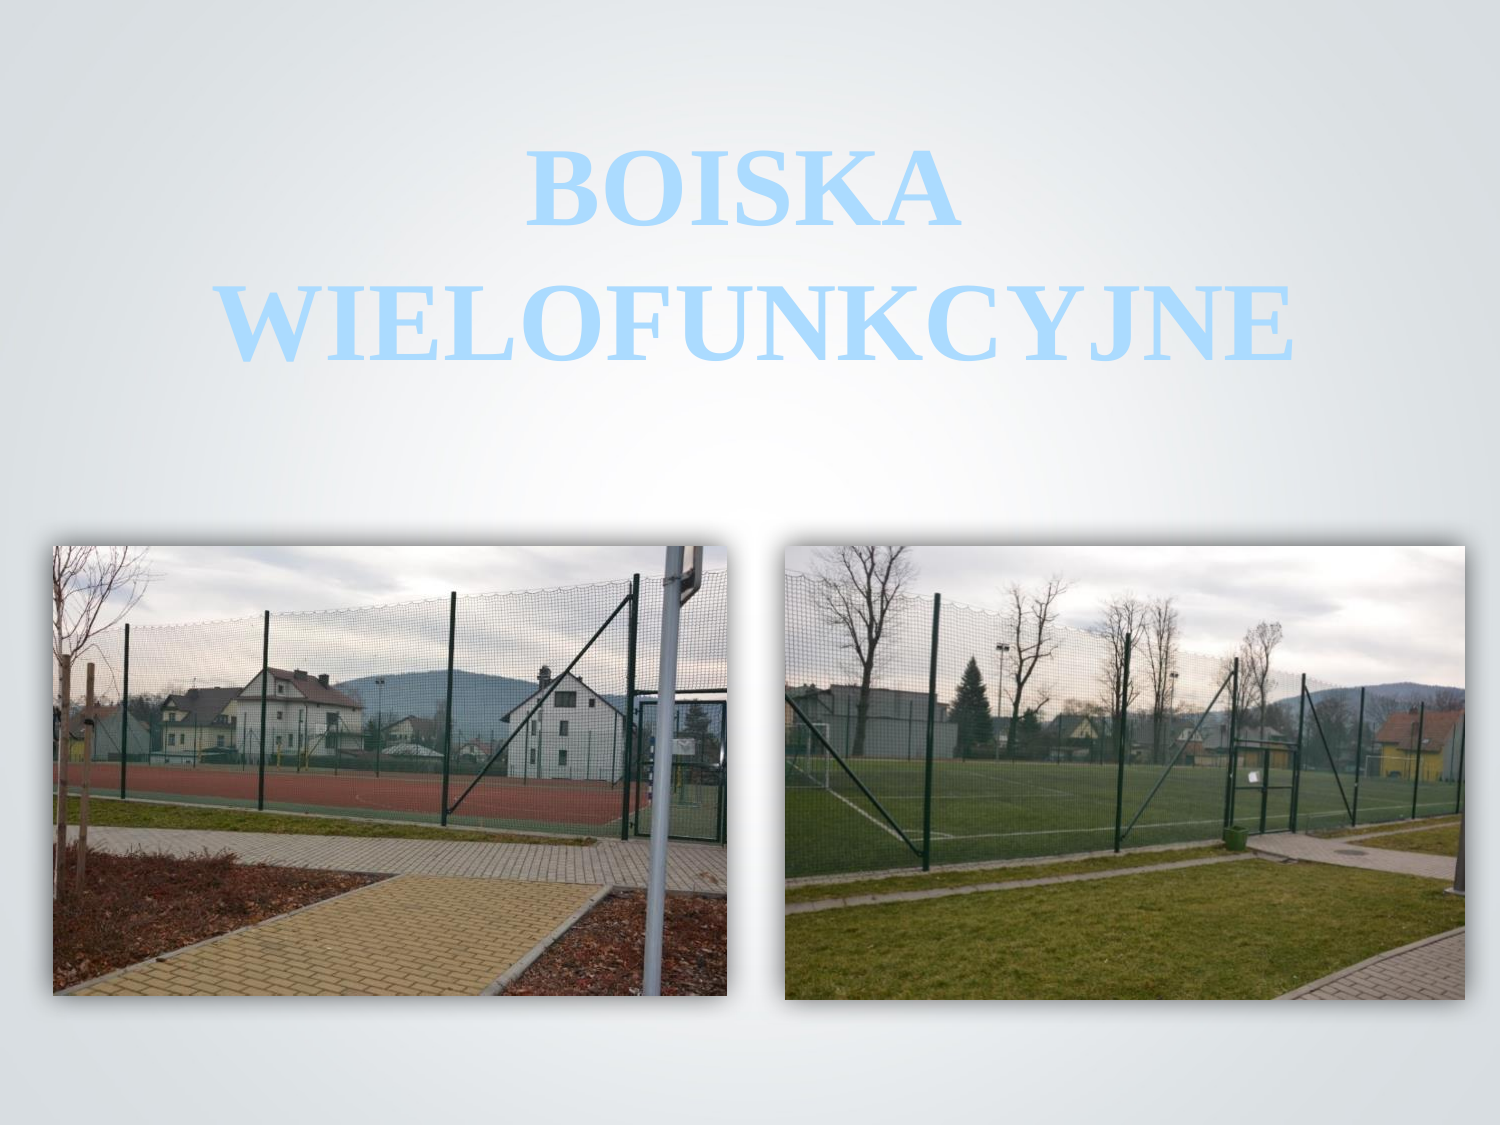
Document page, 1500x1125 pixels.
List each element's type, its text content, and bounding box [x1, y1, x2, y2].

text_box BOISKA WIELOFUNKCYJNE [196, 105, 1315, 391]
picture [0, 0, 1500, 1125]
